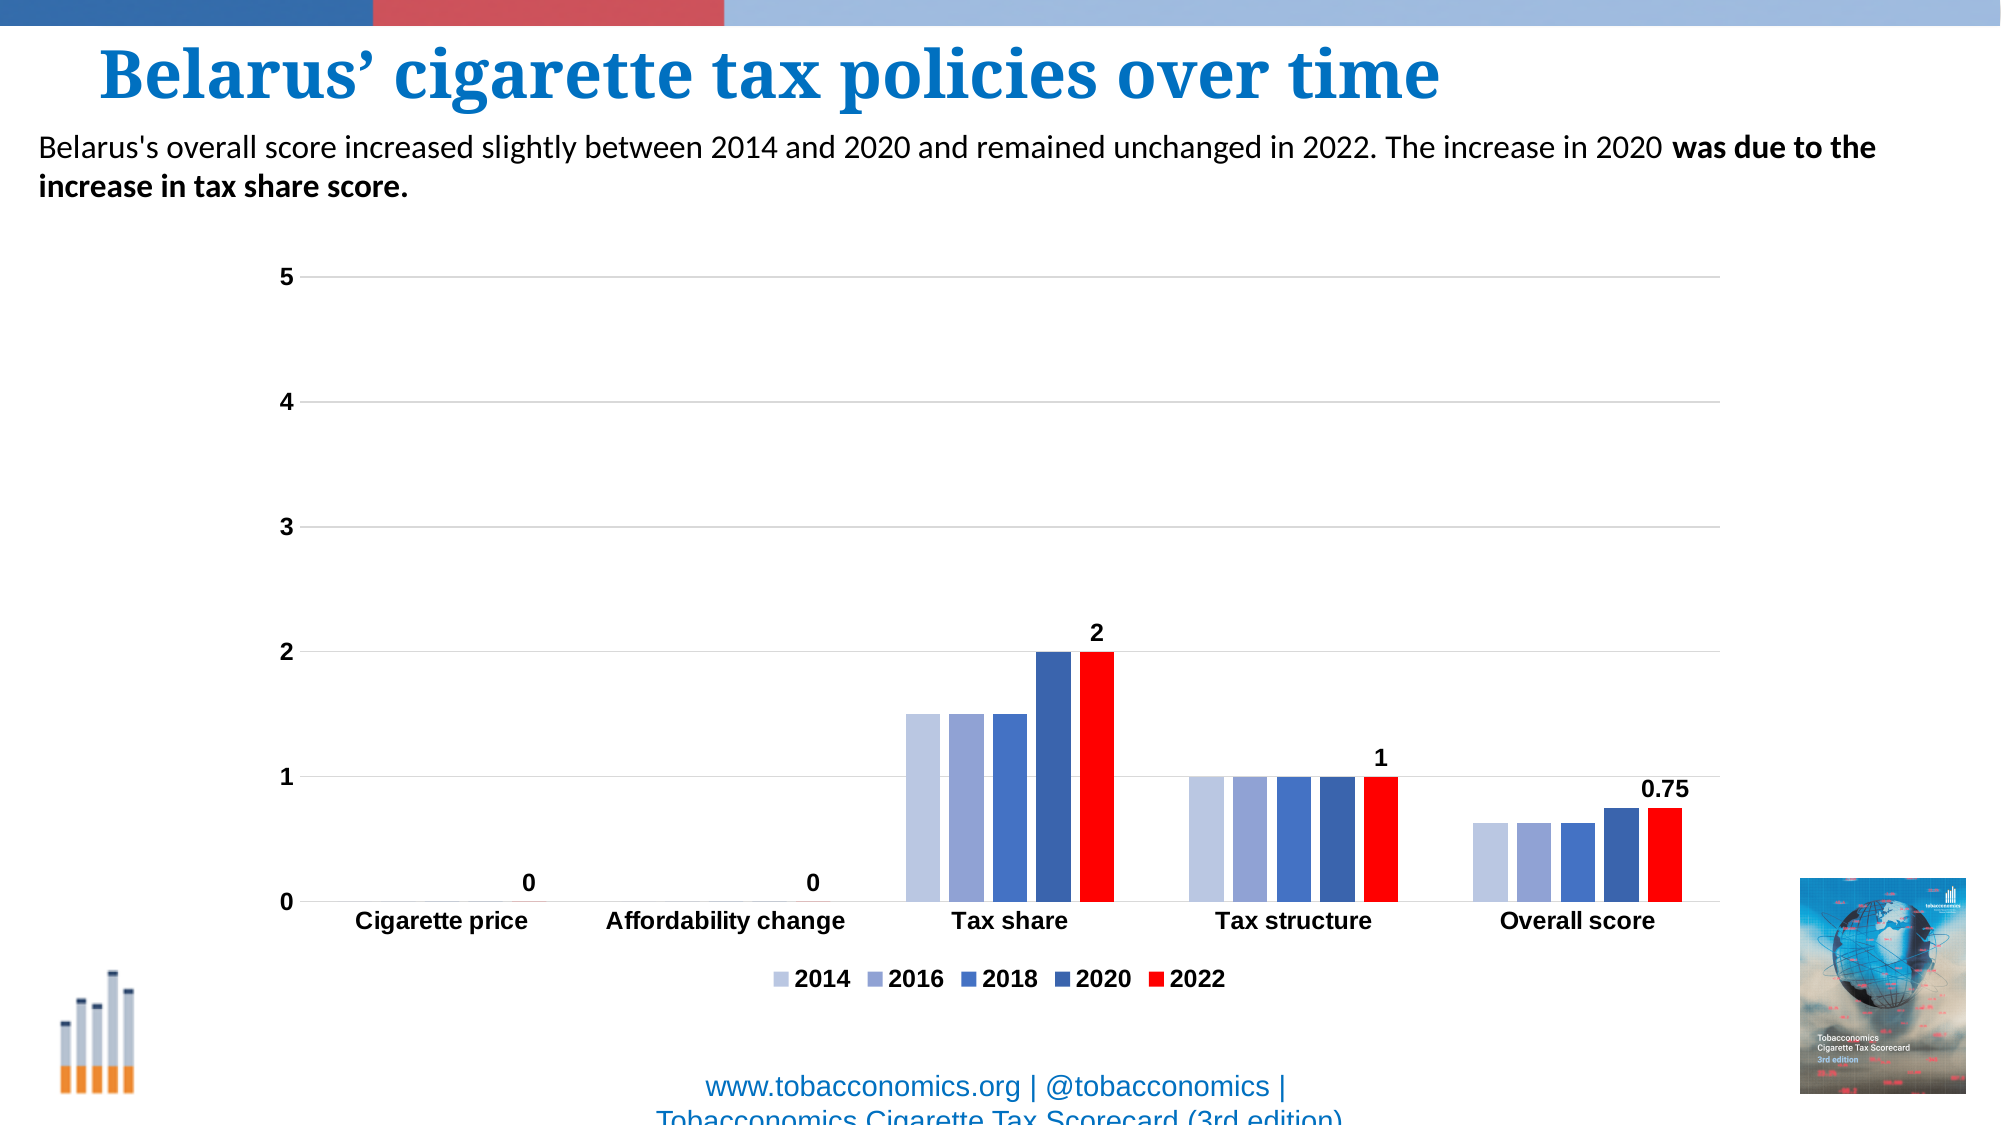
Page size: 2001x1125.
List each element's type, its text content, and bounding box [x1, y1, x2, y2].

picture [0, 0, 2000, 26]
text_box www.tobacconomics.org | @tobacconomics | Tobacconomics Cigarette Tax Scorecard (3rd edition) [349, 1059, 1651, 1125]
chart [249, 248, 1751, 999]
text_box Belarus's overall score increased slightly between 2014 and 2020 and remained unchanged in 2022. The increase in 2020 was due to the increase in tax share score. [38, 117, 1962, 189]
picture [0, 942, 183, 1125]
title Belarus’ cigarette tax policies over time [99, 37, 1900, 112]
picture [1799, 878, 1966, 1094]
